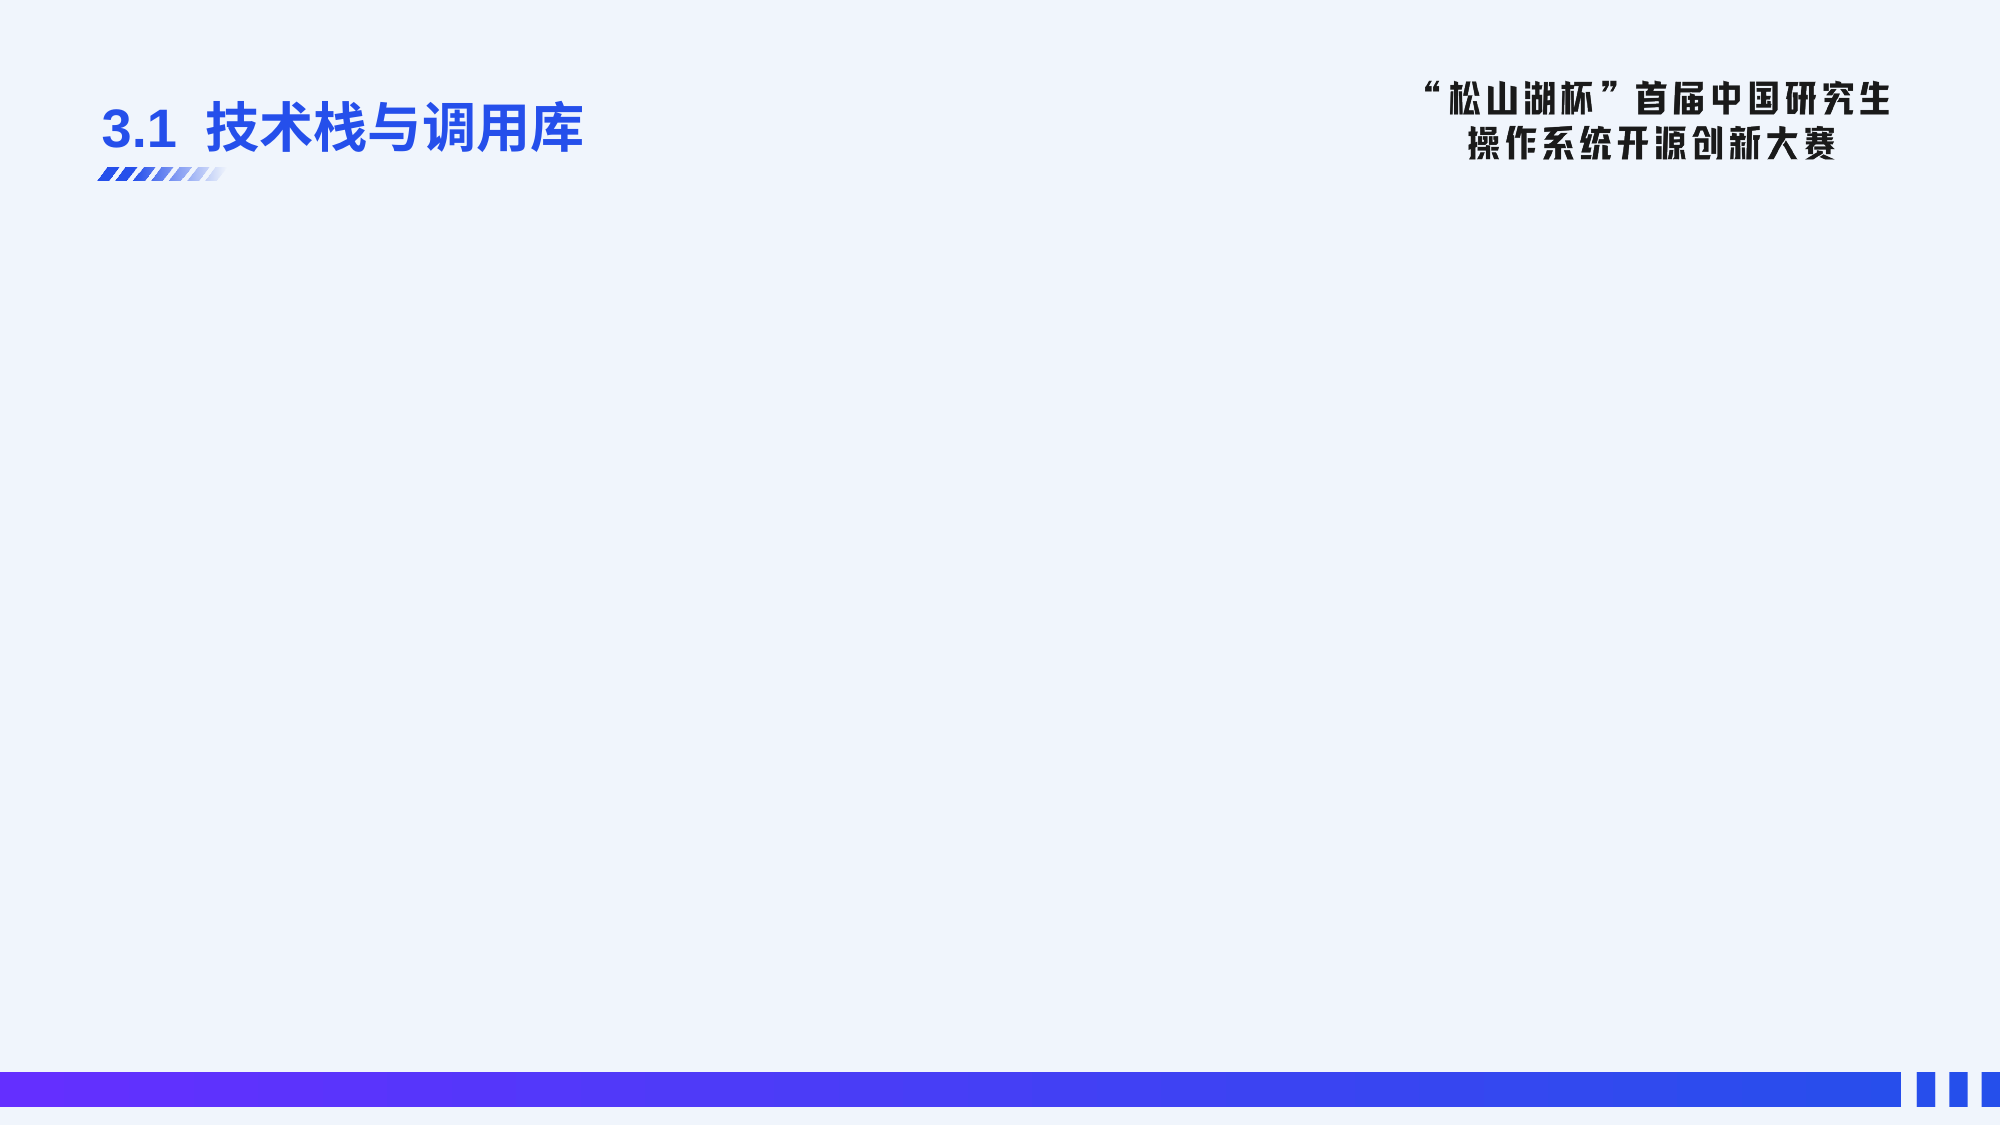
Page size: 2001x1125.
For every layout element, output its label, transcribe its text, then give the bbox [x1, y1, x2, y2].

title 3.1 技术栈与调用库 [86, 85, 1338, 167]
picture [1425, 80, 1889, 166]
